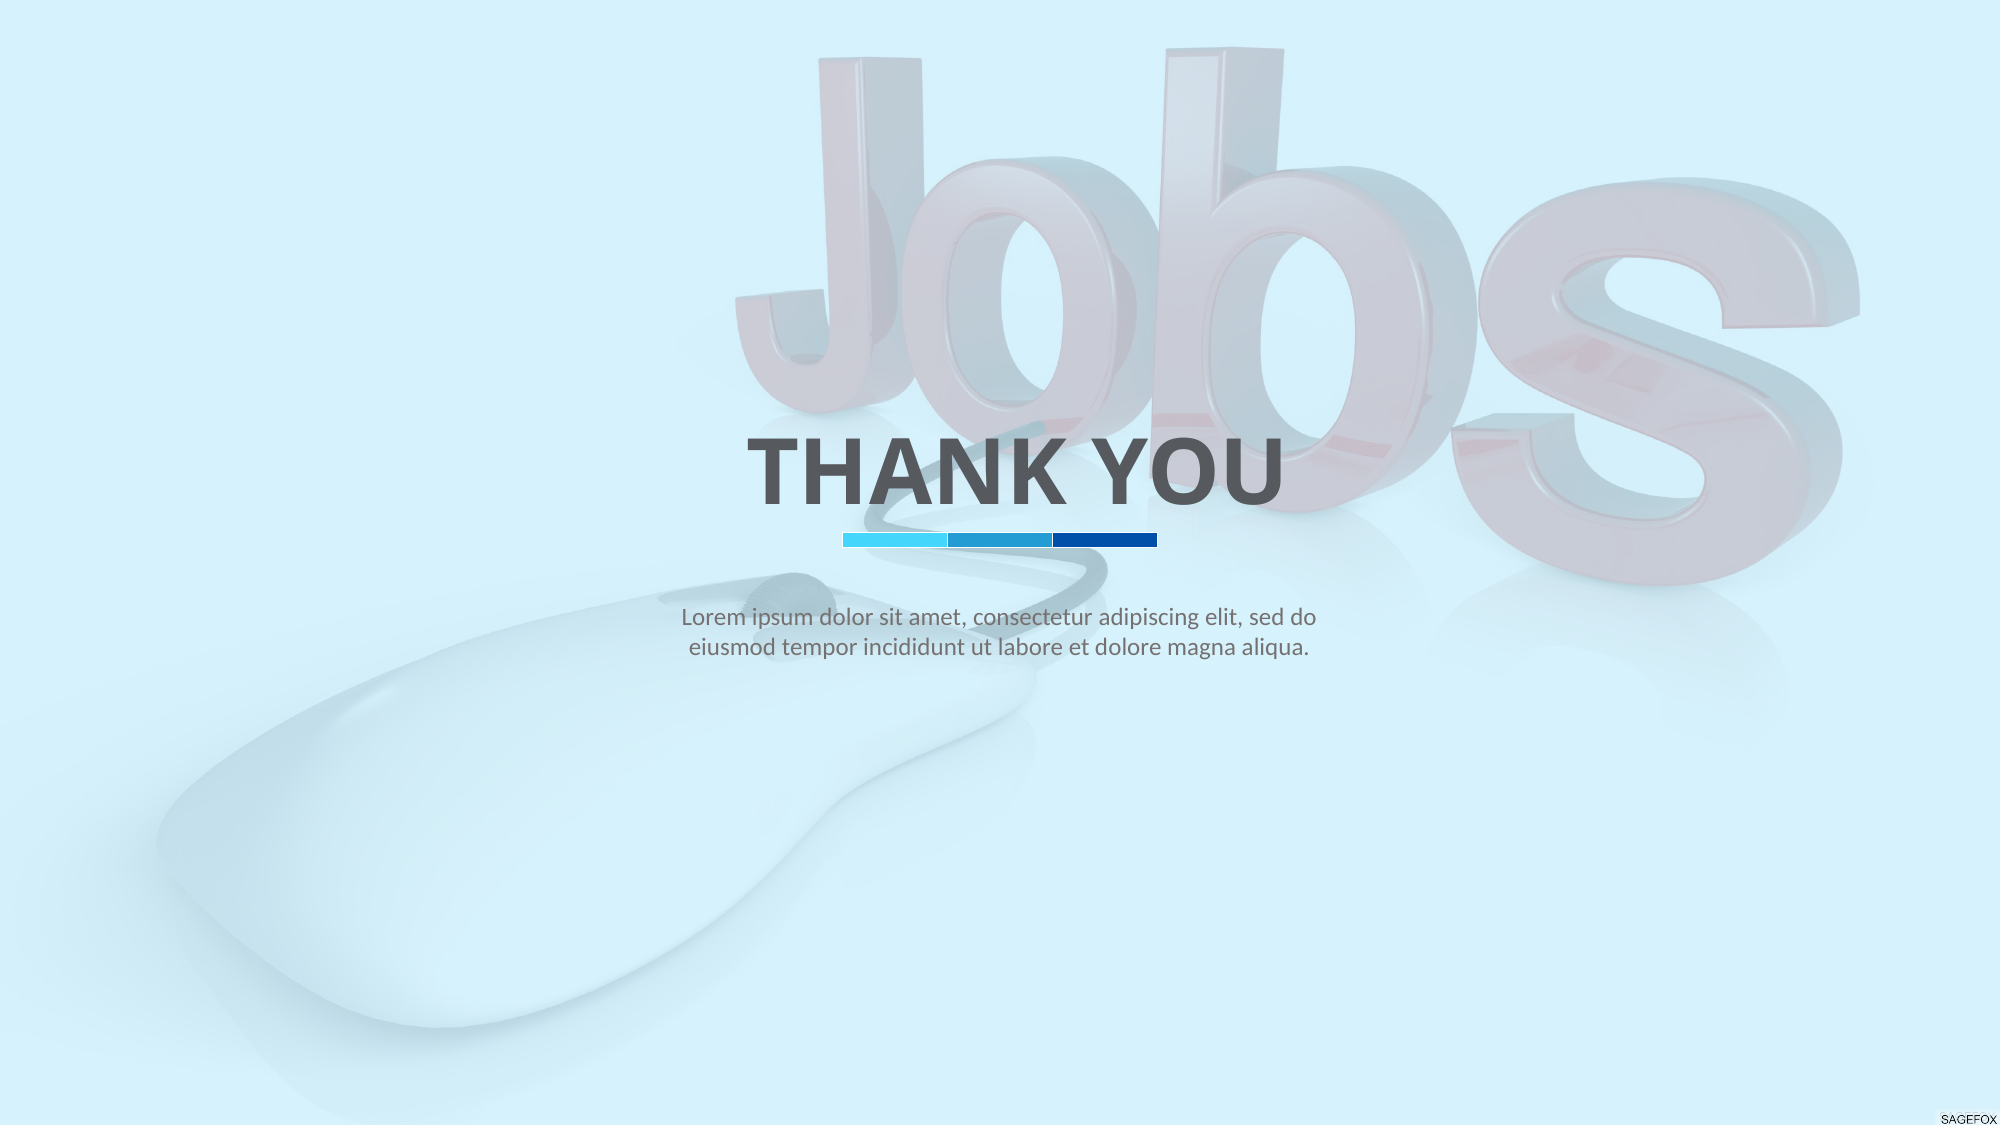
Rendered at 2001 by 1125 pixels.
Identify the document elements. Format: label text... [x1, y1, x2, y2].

picture [1938, 1114, 1999, 1125]
text_box Lorem ipsum dolor sit amet, consectetur adipiscing elit, sed do eiusmod tempor incididunt ut labore et dolore magna aliqua. [660, 593, 1340, 668]
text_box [842, 532, 1158, 548]
text_box THANK YOU [565, 405, 1470, 531]
